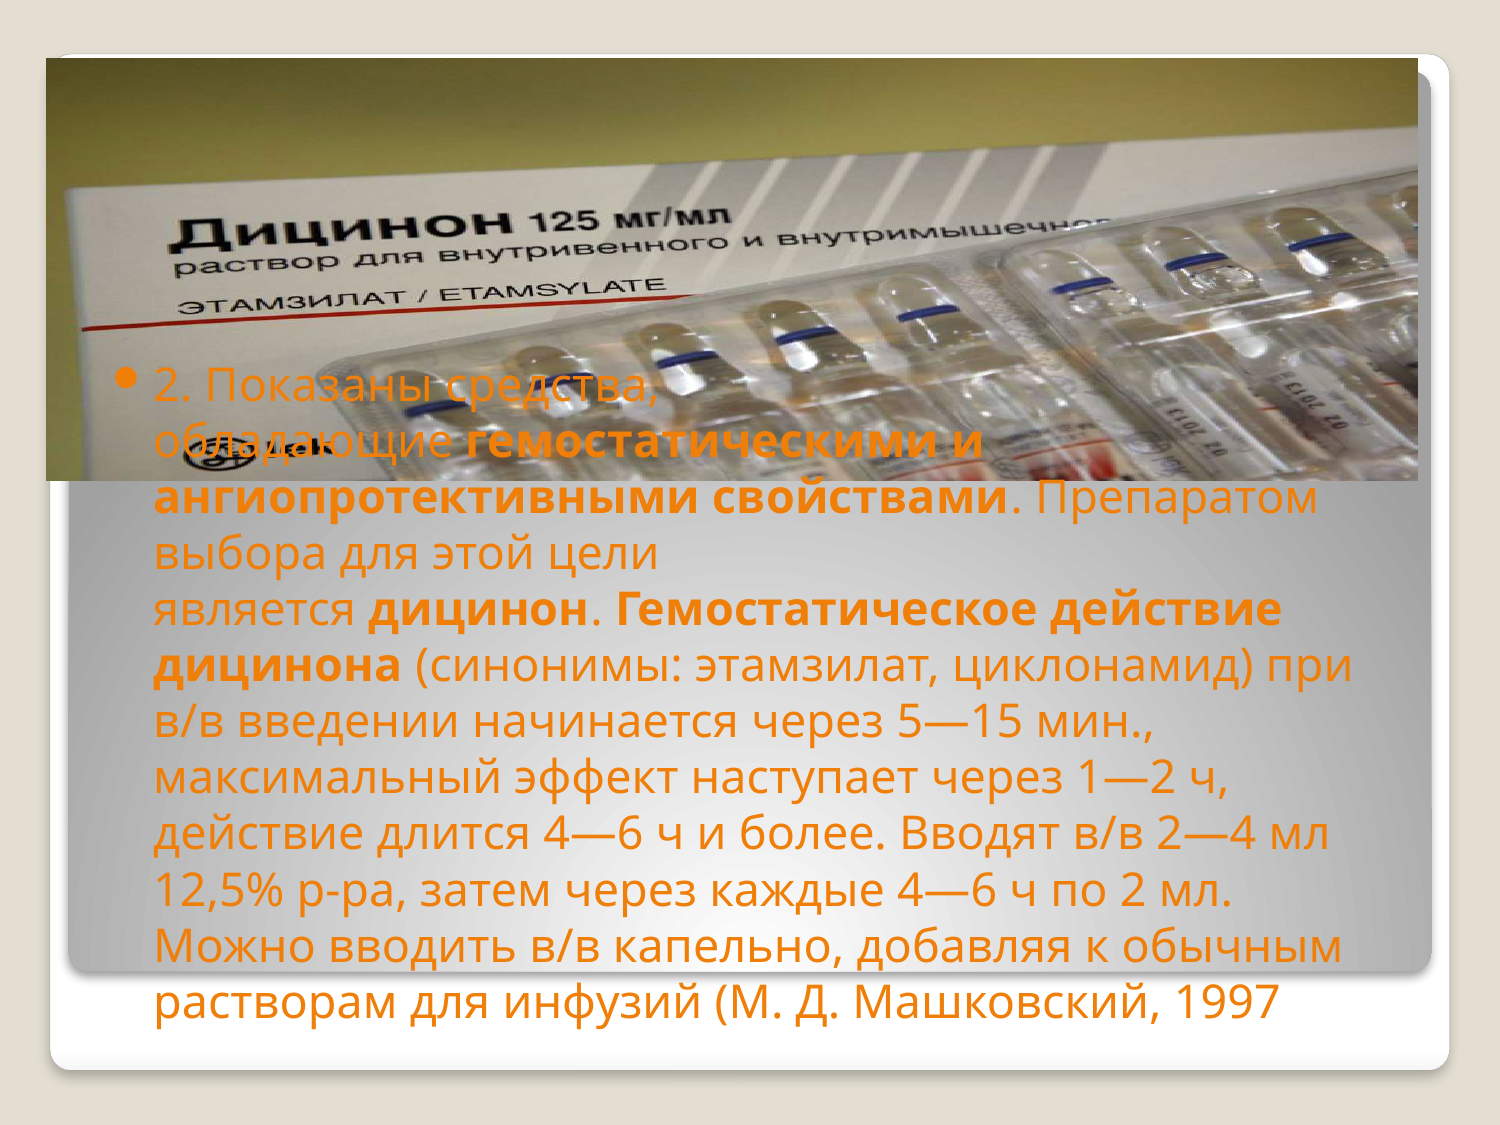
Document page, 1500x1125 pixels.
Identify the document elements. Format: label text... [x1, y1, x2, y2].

picture [46, 58, 1419, 481]
list 2. Показаны средства, обладающие гемостатическими и ангиопротективными свойствами. Препаратом выбора для этой цели является дицинон. Гемостатическое действие дицинона (синонимы: этамзилат, циклонамид) при в/в введении начинается через 5—15 мин., максимальный эффект наступает через 1—2 ч, действие длится 4—6 ч и более. Вводят в/в 2—4 мл 12,5% р-ра, затем через каждые 4—6 ч по 2 мл. Можно вводить в/в капельно, добавляя к обычным растворам для инфузий (М. Д. Машковский, 1997 [82, 490, 1421, 1052]
